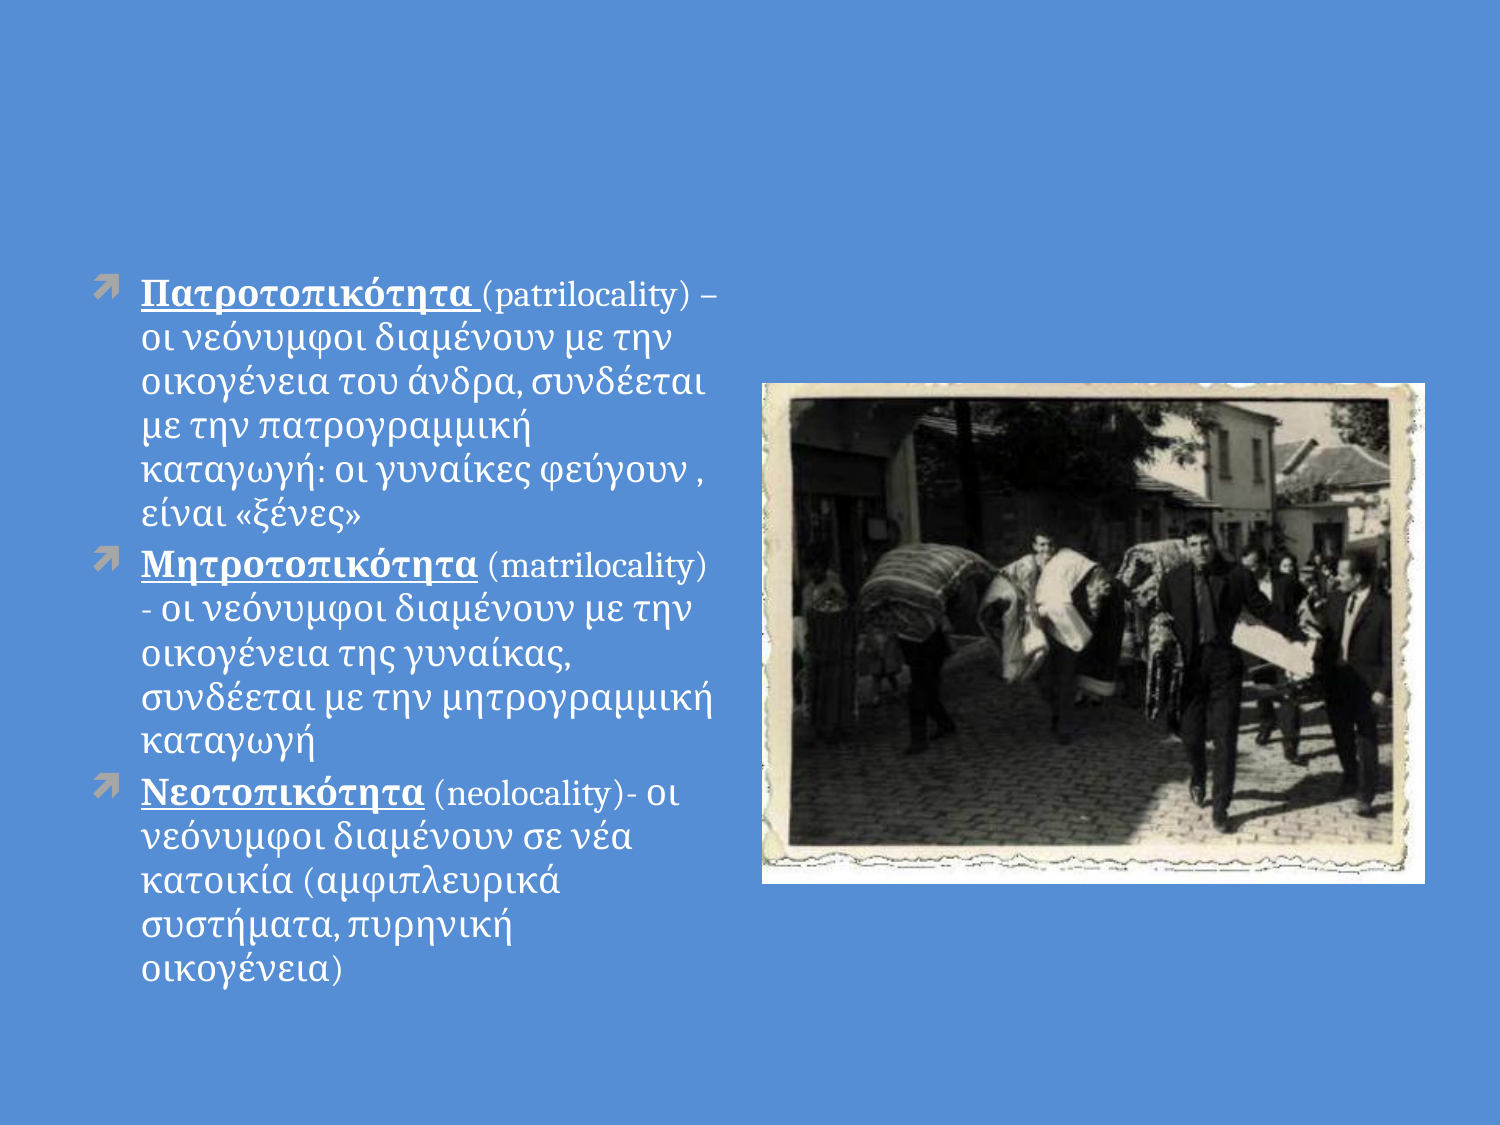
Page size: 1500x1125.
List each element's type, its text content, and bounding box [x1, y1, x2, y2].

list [762, 262, 1426, 1006]
list Πατροτοπικότητα (patrilocality) – οι νεόνυμφοι διαμένουν με την οικογένεια του άνδρα, συνδέεται με την πατρογραμμική καταγωγή: οι γυναίκες φεύγουν , είναι «ξένες» Μητροτοπικότητα (matrilocality) - οι νεόνυμφοι διαμένουν με την οικογένεια της γυναίκας, συνδέεται με την μητρογραμμική καταγωγή Νεοτοπικότητα (neolocality)- οι νεόνυμφοι διαμένουν σε νέα κατοικία (αμφιπλευρικά συστήματα, πυρηνική οικογένεια) [75, 262, 738, 1005]
